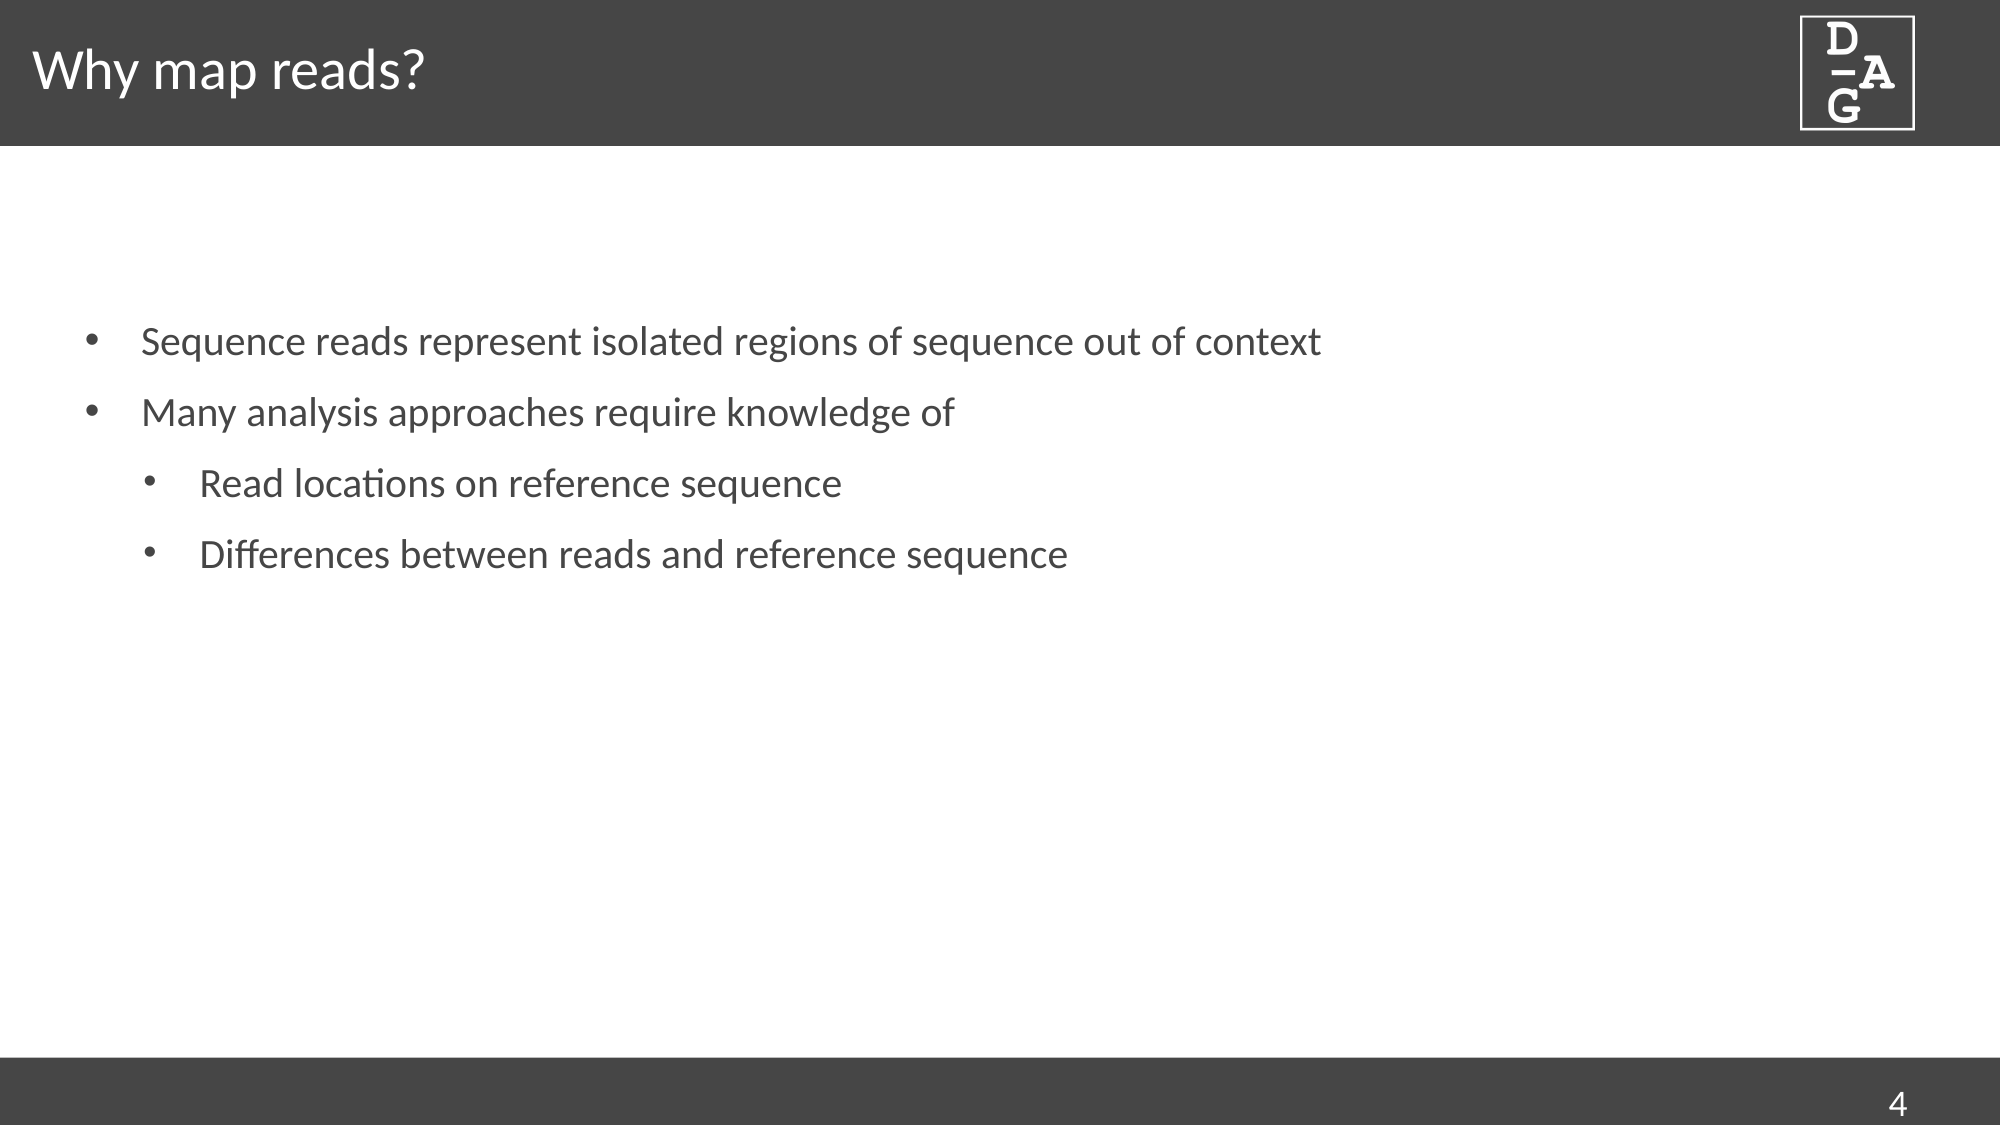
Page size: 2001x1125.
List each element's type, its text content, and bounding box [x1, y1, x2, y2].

picture [1800, 15, 1916, 131]
list Sequence reads represent isolated regions of sequence out of context Many analysis approaches require knowledge of Read locations on reference sequence Differences between reads and reference sequence [84, 306, 1916, 675]
title Why map reads? [32, 24, 1760, 122]
slide_number 4 [1873, 1071, 1980, 1109]
